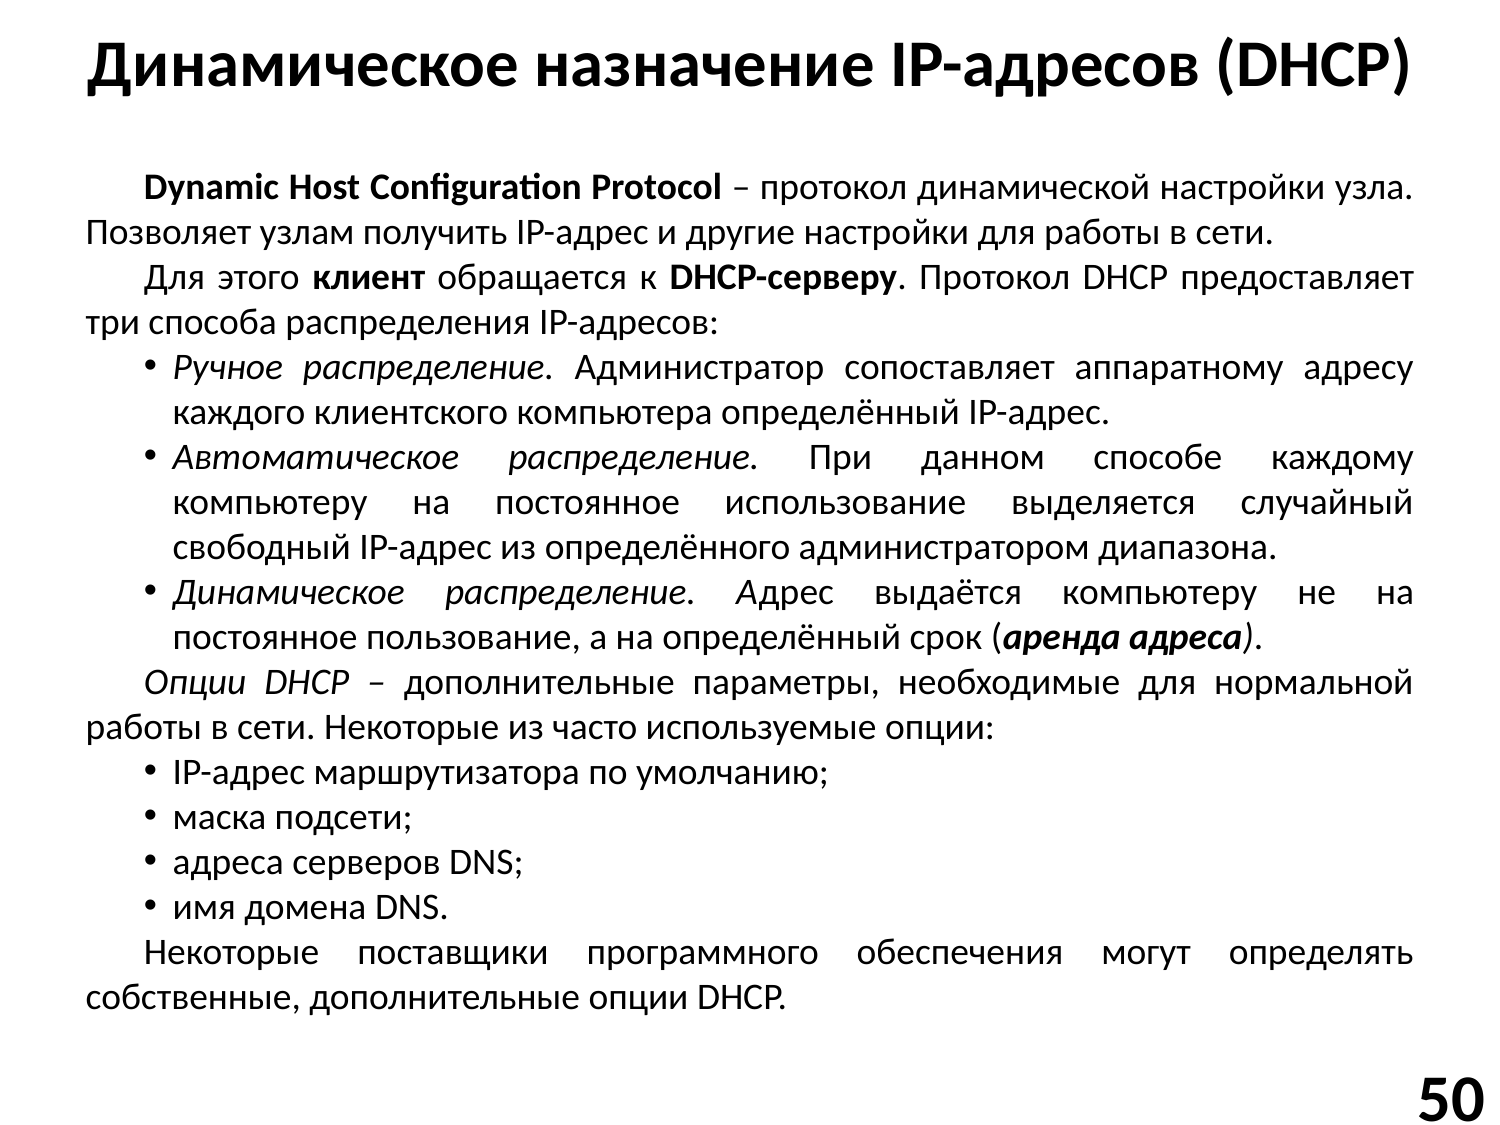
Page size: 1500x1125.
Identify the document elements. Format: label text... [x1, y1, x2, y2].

slide_number 50 [1328, 1065, 1500, 1125]
text_box Dynamic Host Configuration Protocol – протокол динамической настройки узла. Позволяет узлам получить IP-адрес и другие настройки для работы в сети. Для этого клиент обращается к DHCP-серверу. Протокол DHCP предоставляет три способа распределения IP-адресов: Ручное распределение. Администратор сопоставляет аппаратному адресу каждого клиентского компьютера определённый IP-адрес. Автоматическое распределение. При данном способе каждому компьютеру на постоянное использование выделяется случайный свободный IP-адрес из определённого администратором диапазона. Динамическое распределение. Адрес выдаётся компьютеру не на постоянное пользование, а на определённый срок (аренда адреса). Опции DHCP – дополнительные параметры, необходимые для нормальной работы в сети. Некоторые из часто используемые опции: IP-адрес маршрутизатора по умолчанию; маска подсети; адреса серверов DNS; имя домена DNS. Некоторые поставщики программного обеспечения могут определять собственные, дополнительные опции DHCP. [70, 154, 1430, 1025]
title Динамическое назначение IP-адресов (DHCP) [41, 7, 1459, 112]
